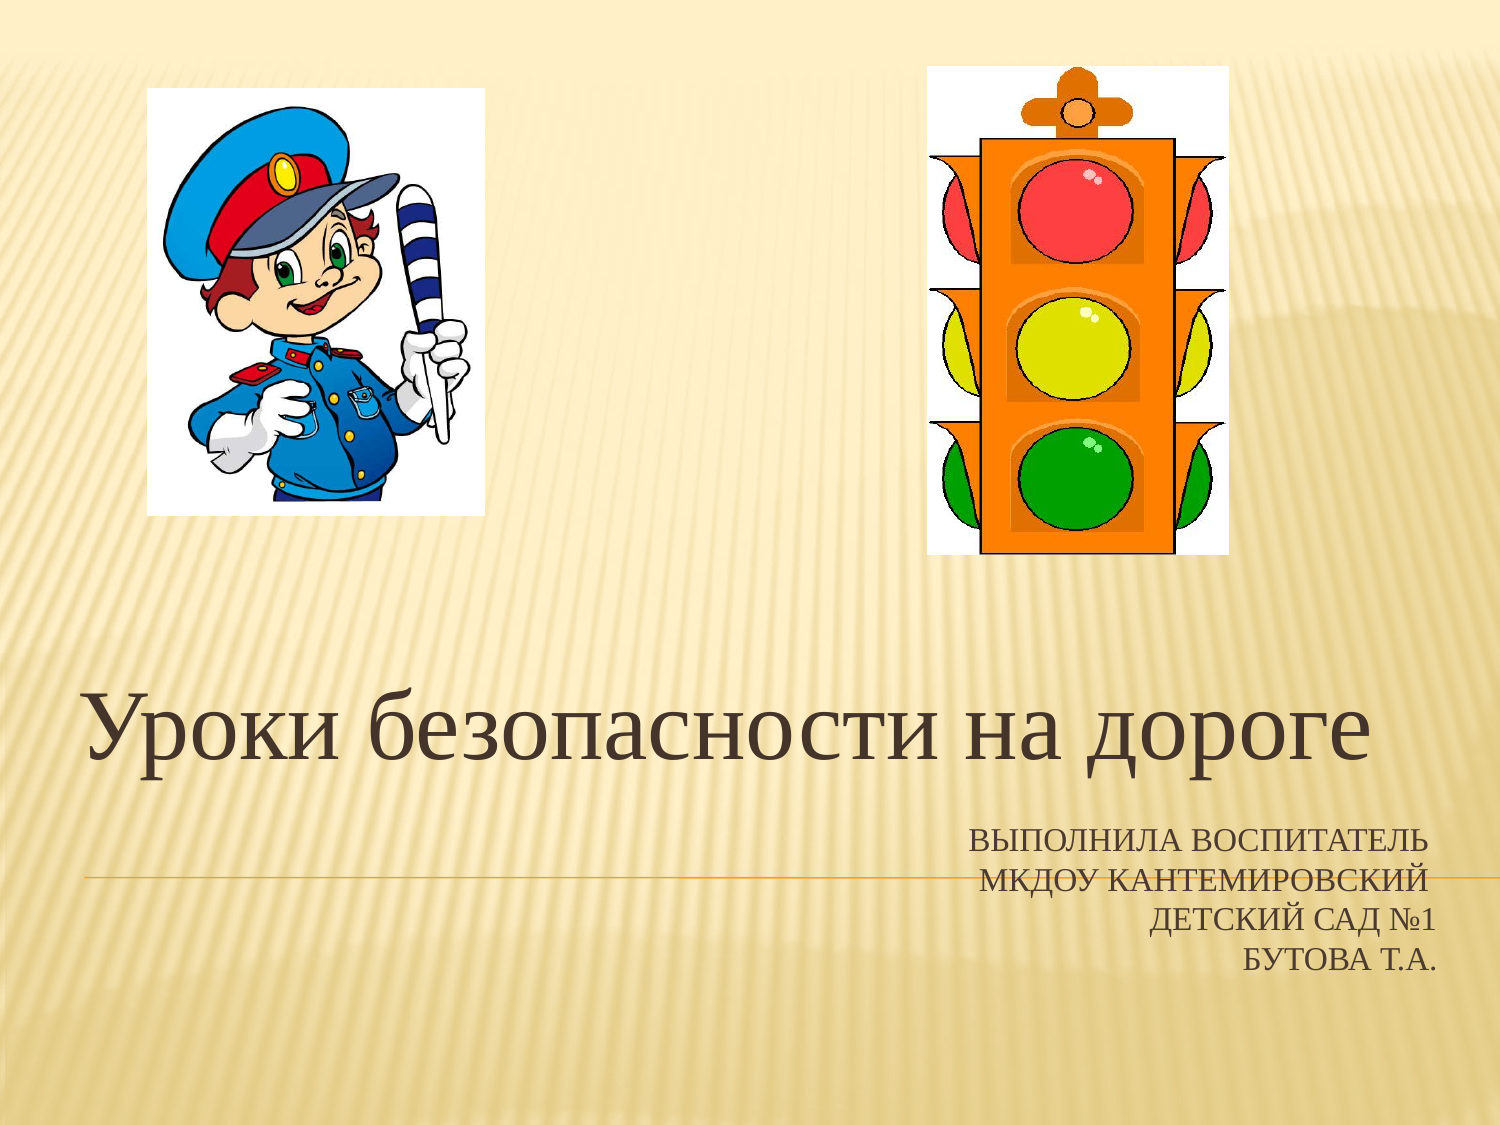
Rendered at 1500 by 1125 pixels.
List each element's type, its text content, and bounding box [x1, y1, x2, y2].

title Выполнила воспитатель МКДОУ Кантемировский детский сад №1 Бутова Т.А. [64, 810, 1453, 1011]
picture [147, 88, 486, 516]
picture [926, 66, 1229, 556]
subtitle Уроки безопасности на дороге [62, 637, 1450, 788]
